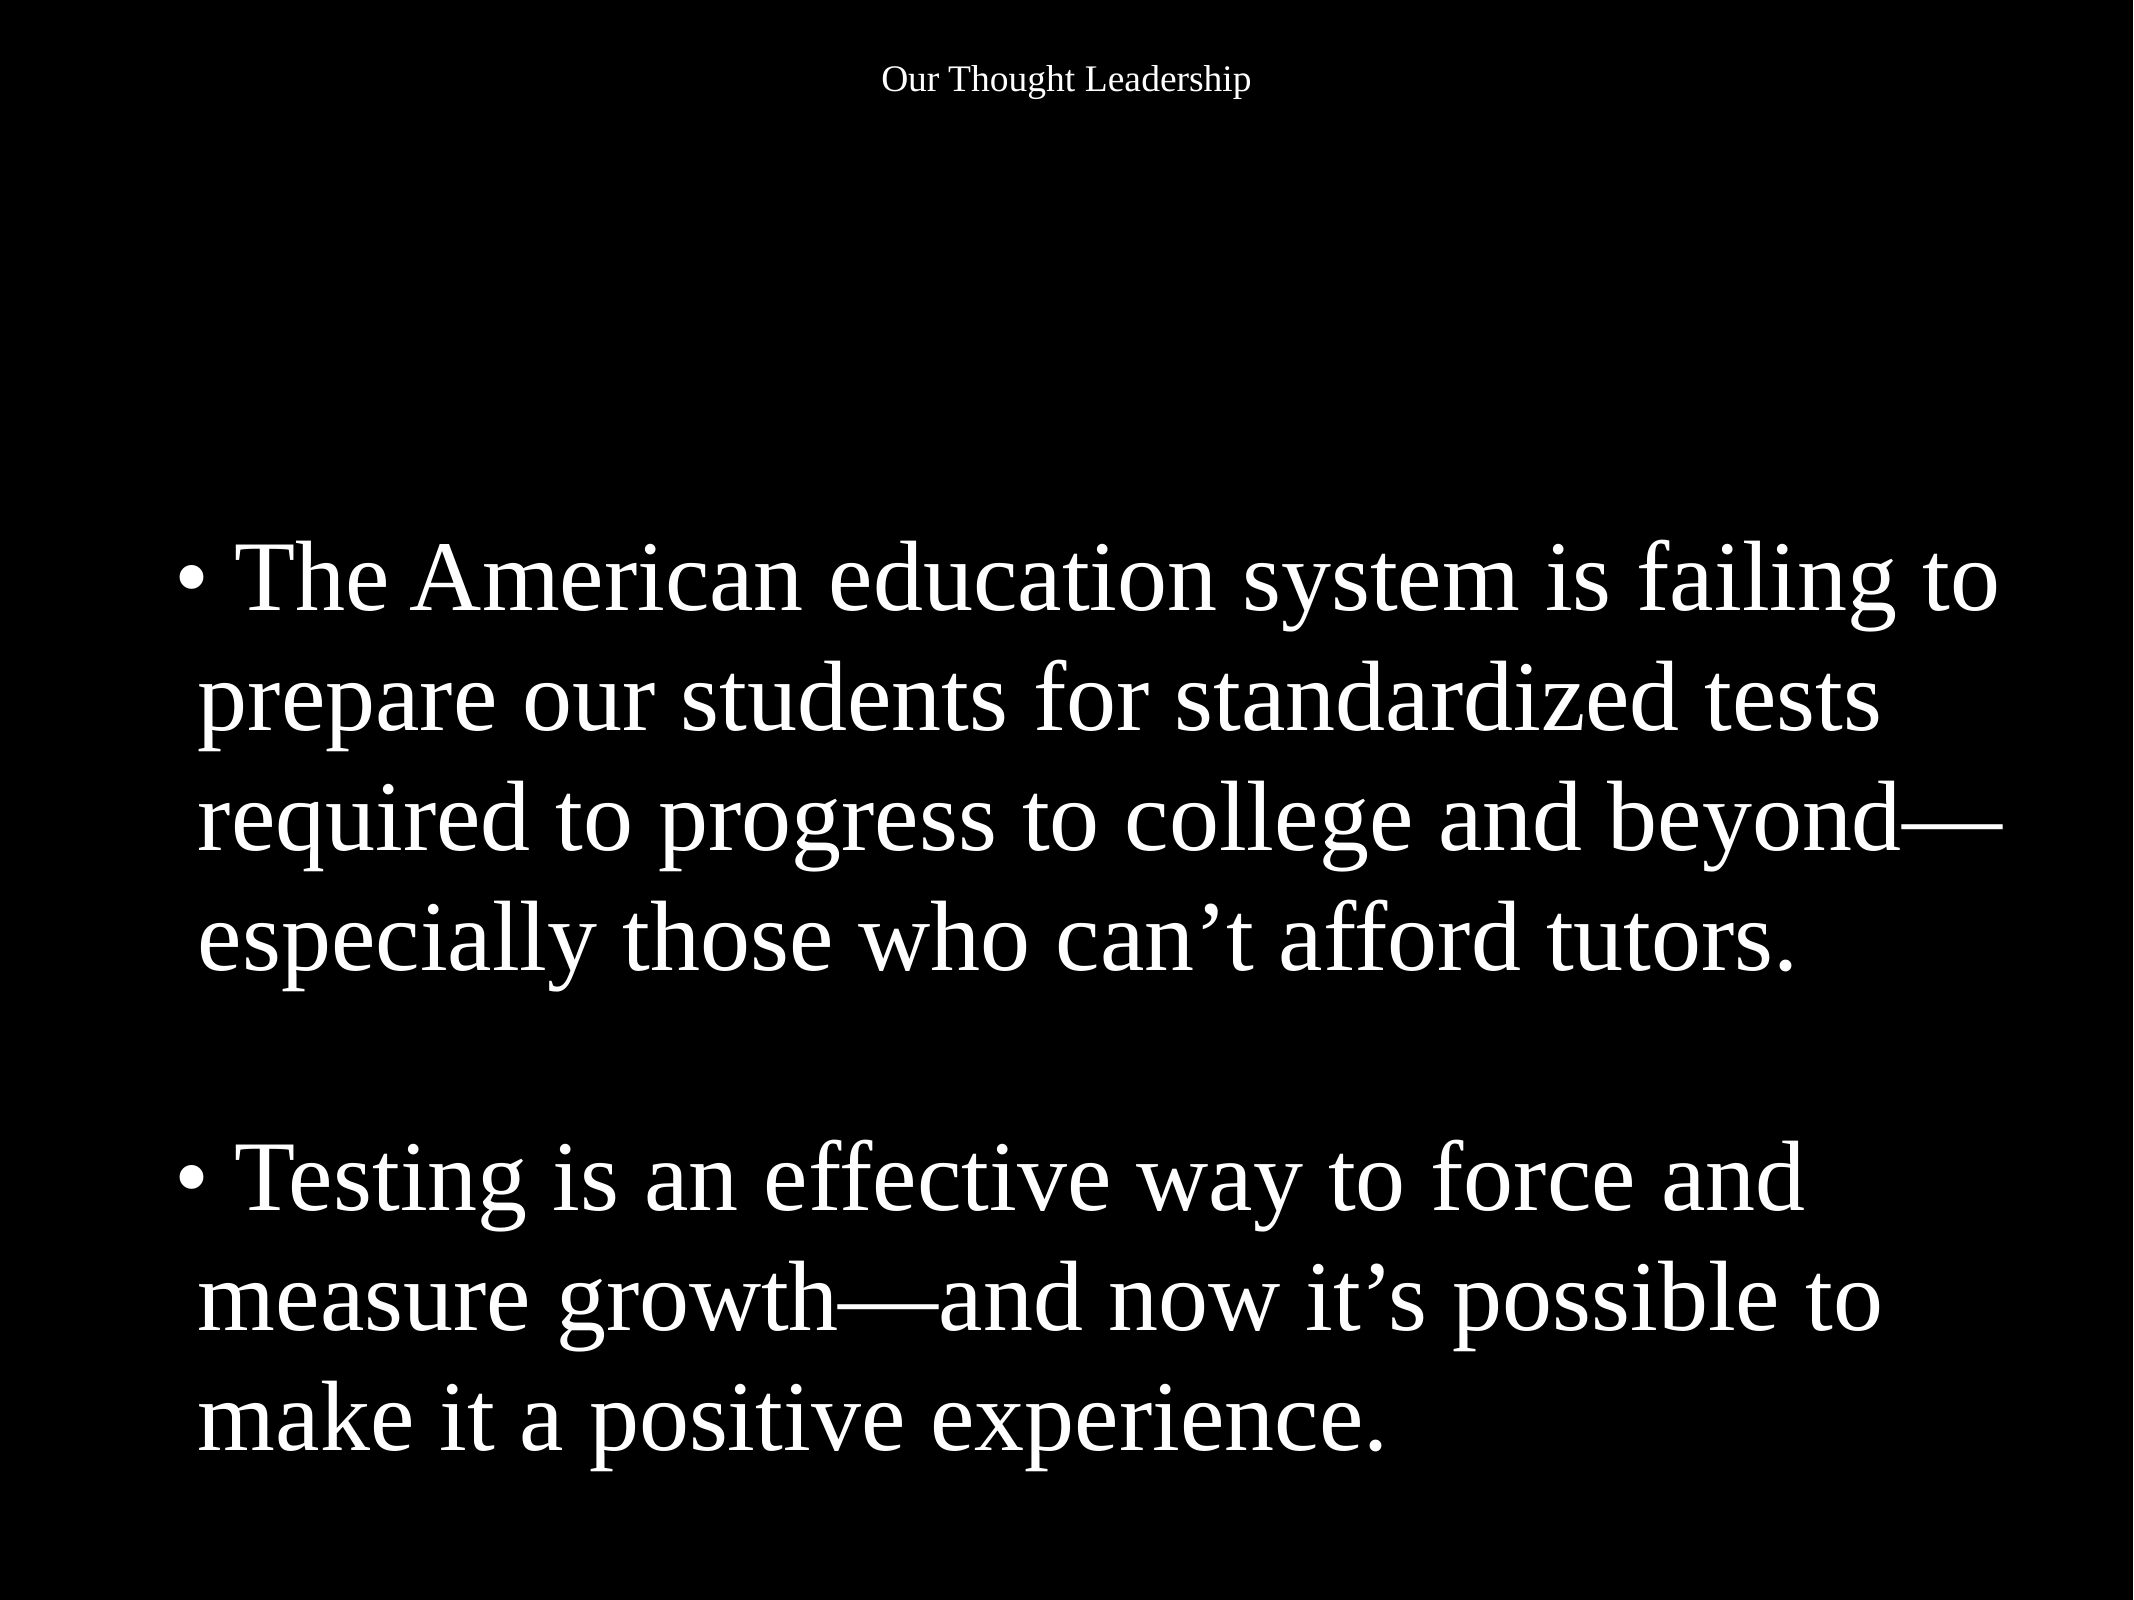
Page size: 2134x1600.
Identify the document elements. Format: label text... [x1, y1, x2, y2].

text_box • The American education system is failing to prepare our students for standardized tests required to progress to college and beyond—especially those who can’t afford tutors. • Testing is an effective way to force and measure growth—and now it’s possible to make it a positive experience. [141, 431, 2013, 1550]
text_box Our Thought Leadership [208, 33, 1925, 119]
